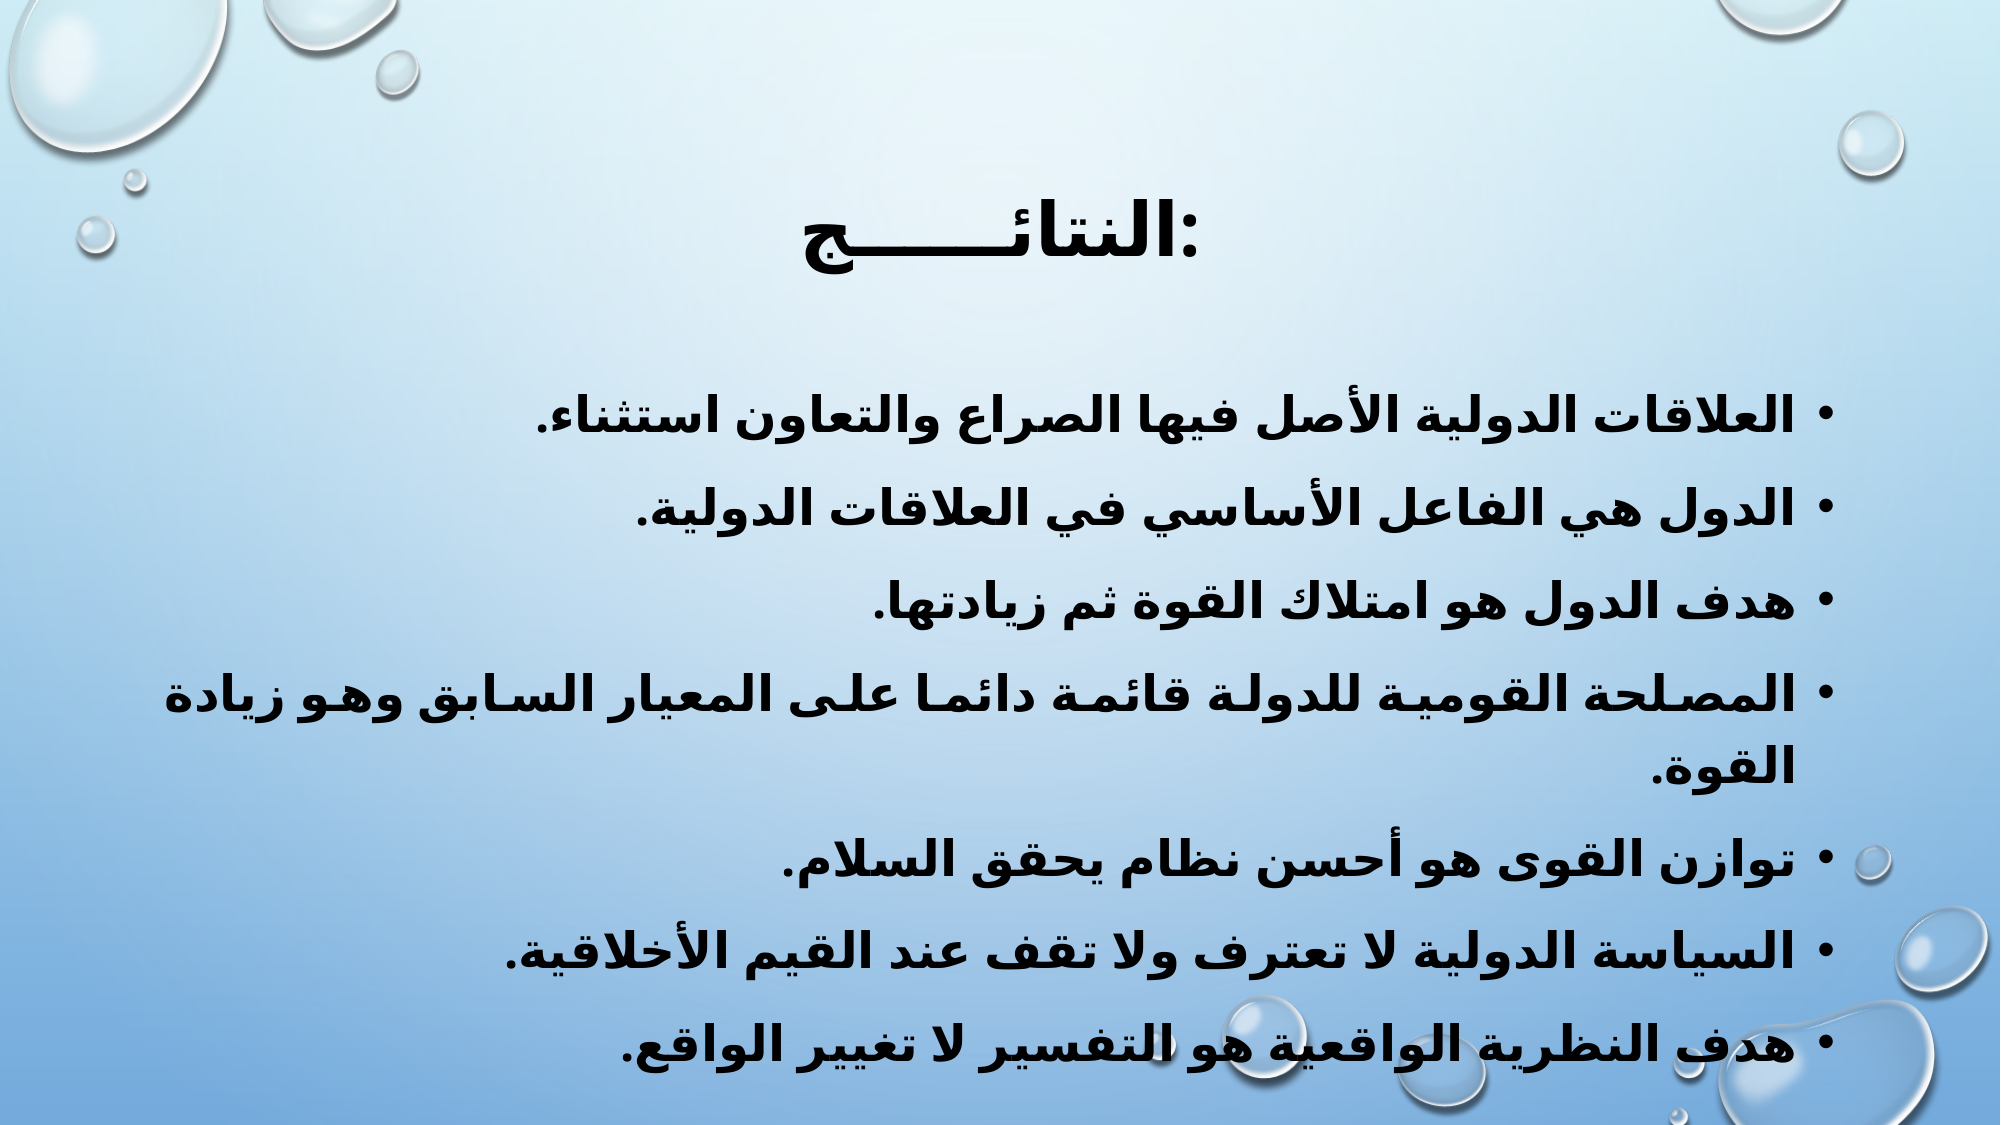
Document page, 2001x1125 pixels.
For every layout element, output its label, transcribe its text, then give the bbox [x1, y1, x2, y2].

list العلاقات الدولية الأصل فيها الصراع والتعاون استثناء. الدول هي الفاعل الأساسي في العلاقات الدولية. هدف الدول هو امتلاك القوة ثم زيادتها. المصلحة القومية للدولة قائمة دائما على المعيار السابق وهو زيادة القوة. توازن القوى هو أحسن نظام يحقق السلام. السياسة الدولية لا تعترف ولا تقف عند القيم الأخلاقية. هدف النظرية الواقعية هو التفسير لا تغيير الواقع. [149, 363, 1850, 1020]
title النتائــــــج: [149, 101, 1851, 364]
picture [0, 0, 2000, 1125]
